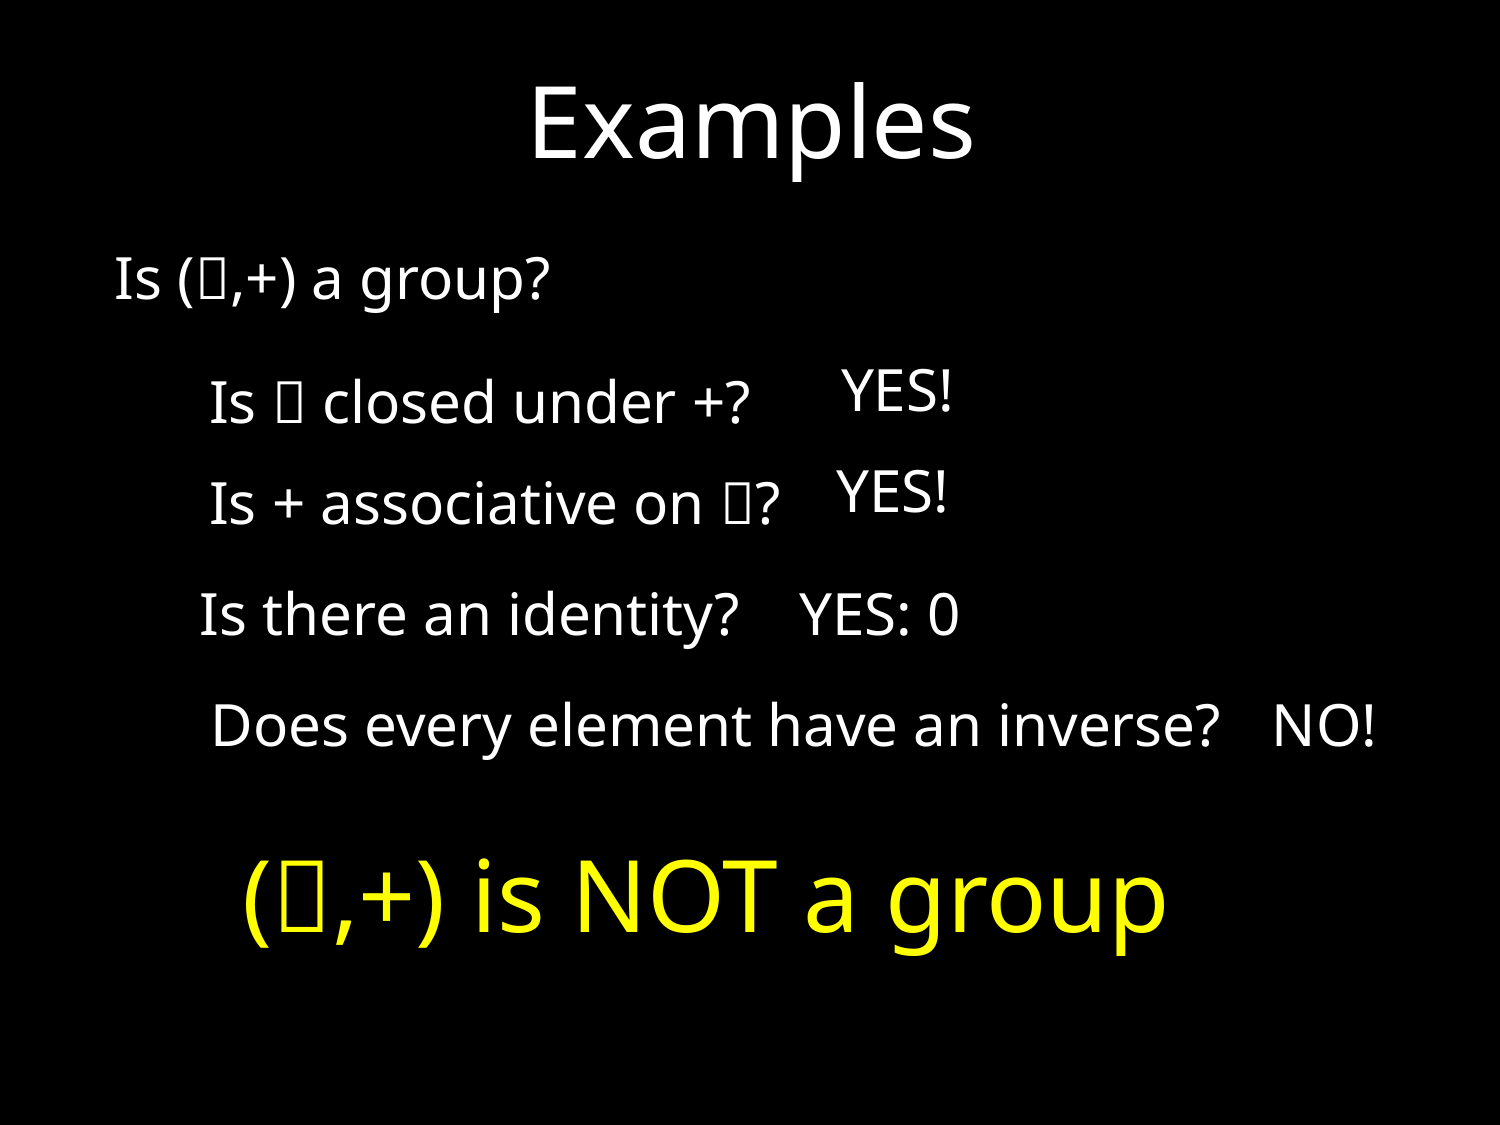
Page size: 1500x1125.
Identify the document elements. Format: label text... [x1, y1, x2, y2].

text_box YES! [826, 346, 970, 431]
text_box Is + associative on ? [194, 458, 796, 544]
text_box NO! [1257, 680, 1393, 766]
text_box Examples [512, 51, 992, 186]
text_box YES! [821, 446, 965, 532]
text_box YES: 0 [784, 569, 976, 655]
text_box Is there an identity? [184, 569, 755, 655]
text_box Is  closed under +? [194, 357, 766, 443]
text_box Is (,+) a group? [100, 234, 582, 319]
text_box Does every element have an inverse? [196, 680, 1236, 766]
text_box (,+) is NOT a group [227, 825, 1186, 960]
